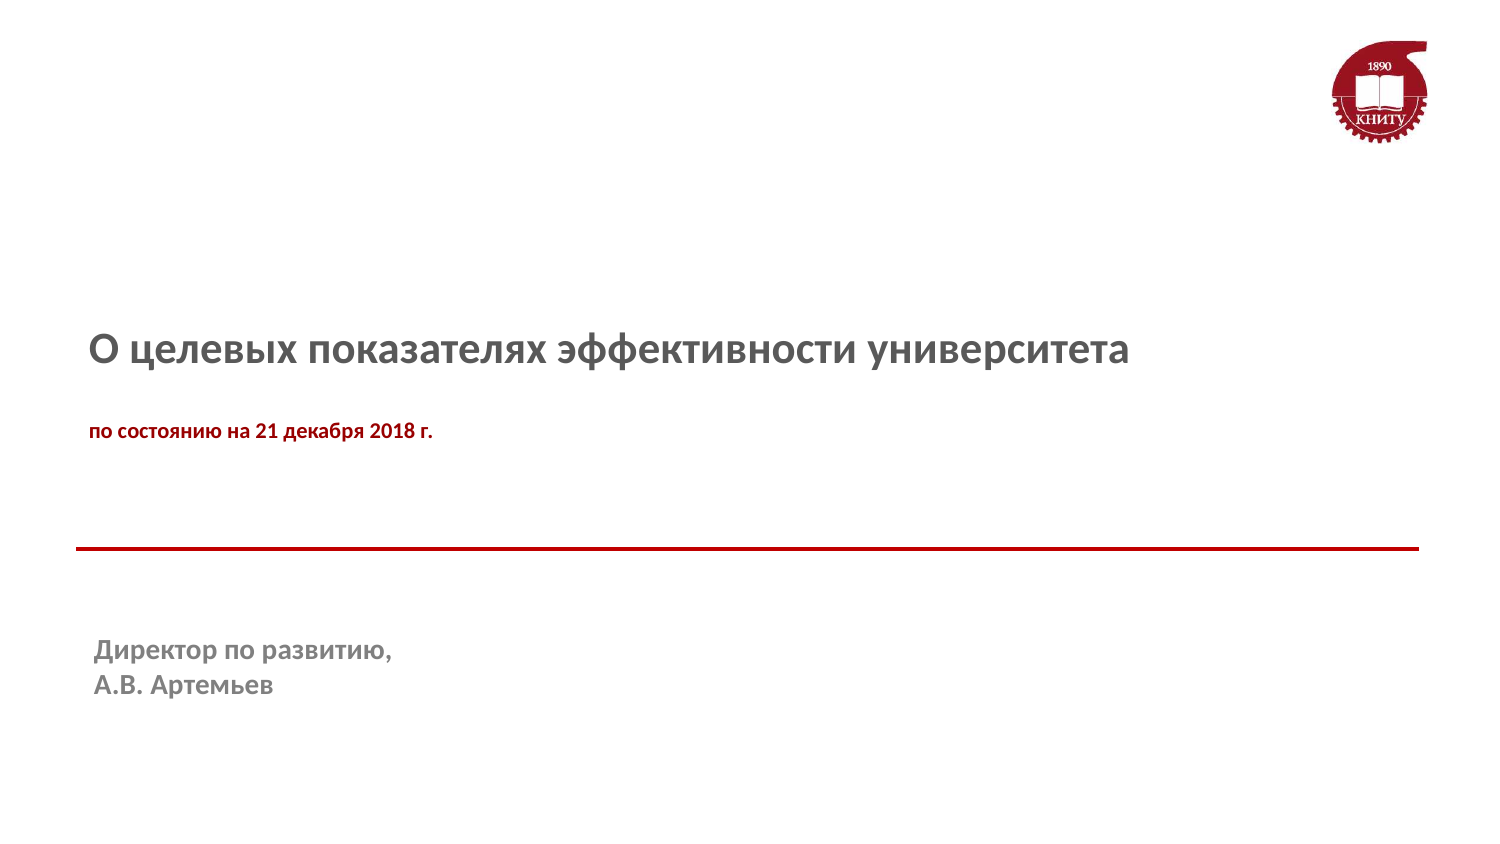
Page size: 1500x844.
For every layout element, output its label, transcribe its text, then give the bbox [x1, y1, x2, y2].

picture [1331, 40, 1428, 145]
text_box Директор по развитию, А.В. Артемьев [82, 568, 808, 727]
title О целевых показателях эффективности университета по состоянию на 21 декабря 2018 г. [77, 249, 1147, 458]
